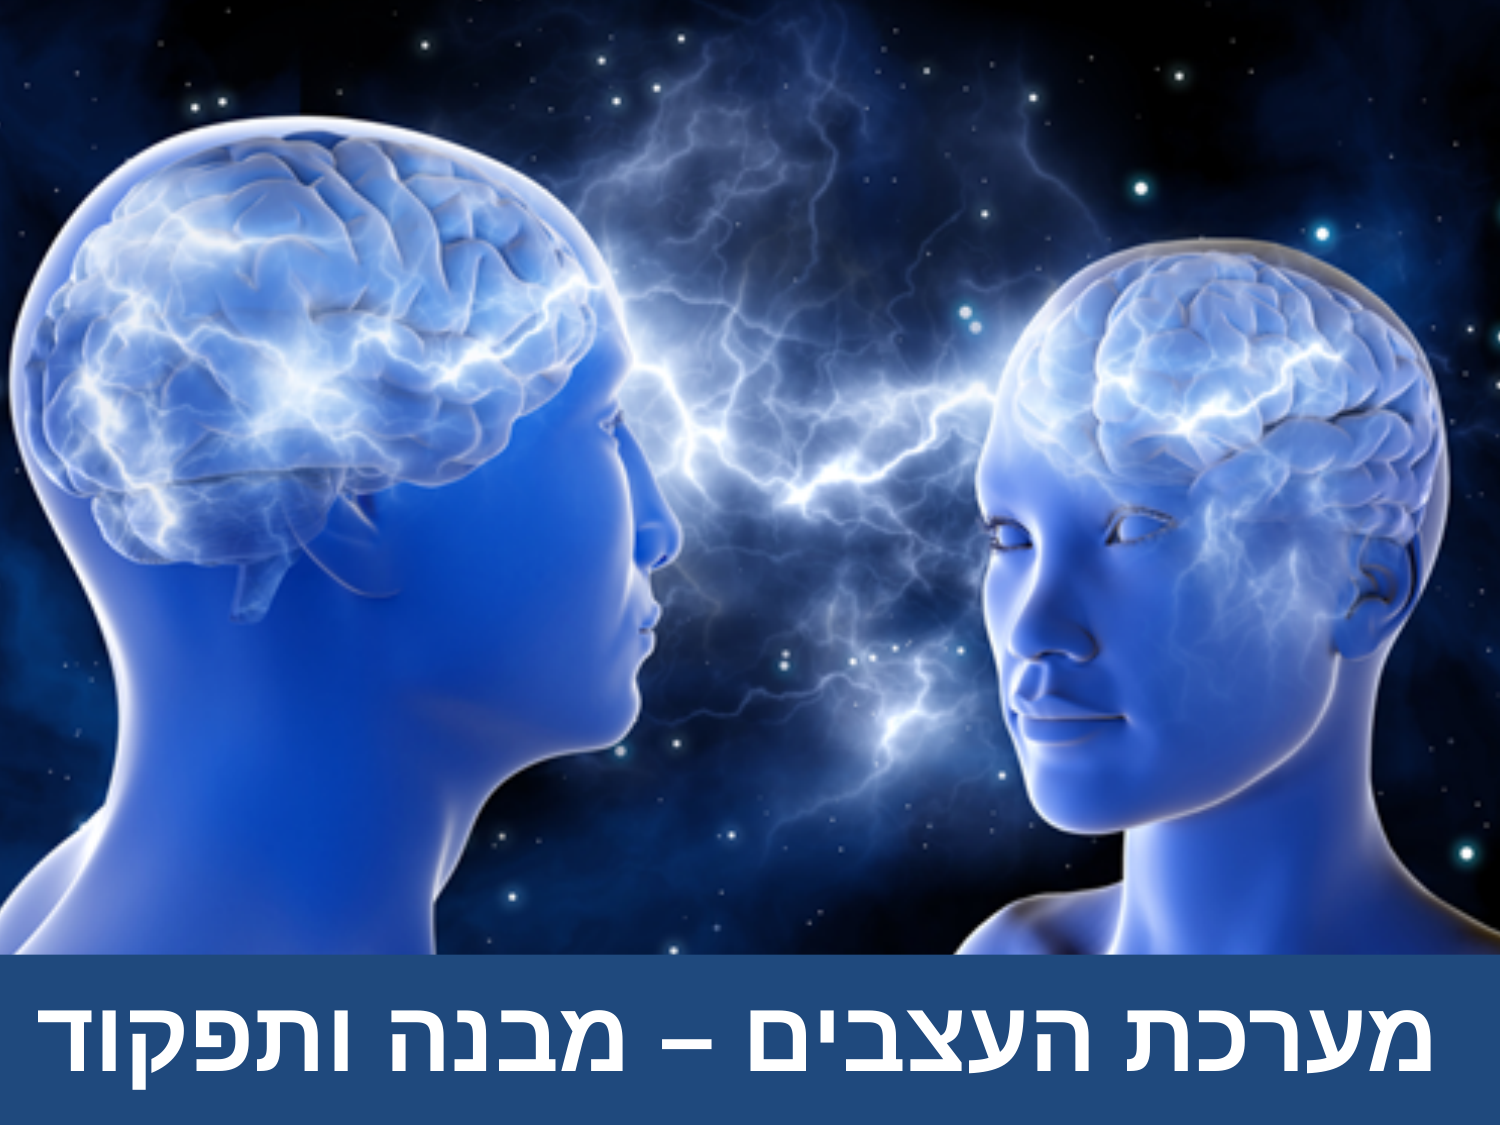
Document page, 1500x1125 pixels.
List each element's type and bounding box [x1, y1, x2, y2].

text_box [0, 954, 1500, 1125]
picture [0, 0, 1500, 954]
